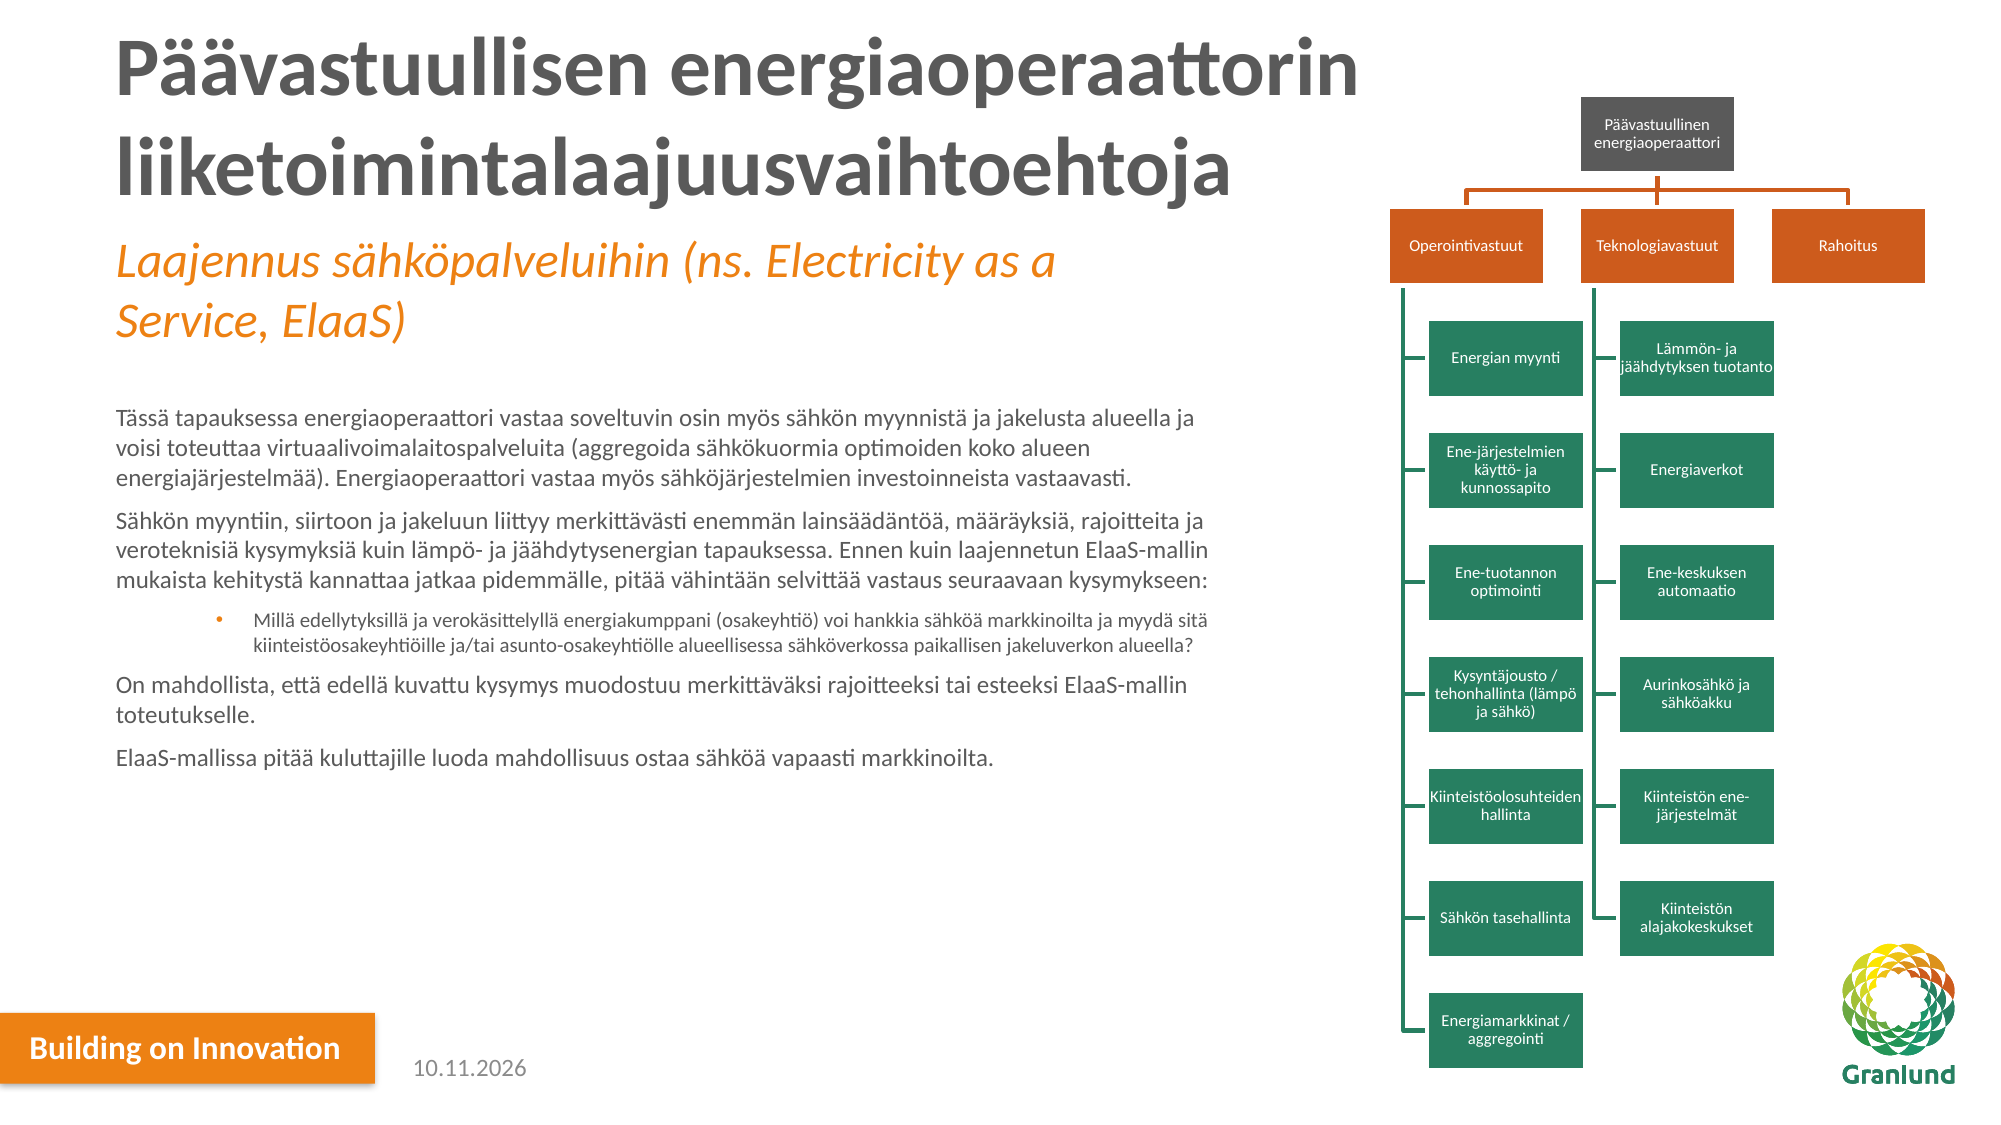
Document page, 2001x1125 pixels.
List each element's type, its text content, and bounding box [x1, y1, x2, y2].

list Laajennus sähköpalveluihin (ns. Electricity as a Service, ElaaS) [115, 227, 1166, 351]
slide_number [397, 1043, 848, 1091]
title Päävastuullisen energiaoperaattorin liiketoimintalaajuusvaihtoehtoja [115, 19, 1449, 212]
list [1342, 93, 1973, 1071]
list Tässä tapauksessa energiaoperaattori vastaa soveltuvin osin myös sähkön myynnistä ja jakelusta alueella ja voisi toteuttaa virtuaalivoimalaitospalveluita (aggregoida sähkökuormia optimoiden koko alueen energiajärjestelmää). Energiaoperaattori vastaa myös sähköjärjestelmien investoinneista vastaavasti. Sähkön myyntiin, siirtoon ja jakeluun liittyy merkittävästi enemmän lainsäädäntöä, määräyksiä, rajoitteita ja veroteknisiä kysymyksiä kuin lämpö- ja jäähdytysenergian tapauksessa. Ennen kuin laajennetun ElaaS-mallin mukaista kehitystä kannattaa jatkaa pidemmälle, pitää vähintään selvittää vastaus seuraavaan kysymykseen: Millä edellytyksillä ja verokäsittelyllä energiakumppani (osakeyhtiö) voi hankkia sähköä markkinoilta ja myydä sitä kiinteistöosakeyhtiöille ja/tai asunto-osakeyhtiölle alueellisessa sähköverkossa paikallisen jakeluverkon alueella? On mahdollista, että edellä kuvattu kysymys muodostuu merkittäväksi rajoitteeksi tai esteeksi ElaaS-mallin toteutukselle. ElaaS-mallissa pitää kuluttajille luoda mahdollisuus ostaa sähköä vapaasti markkinoilta. [115, 401, 1249, 1024]
